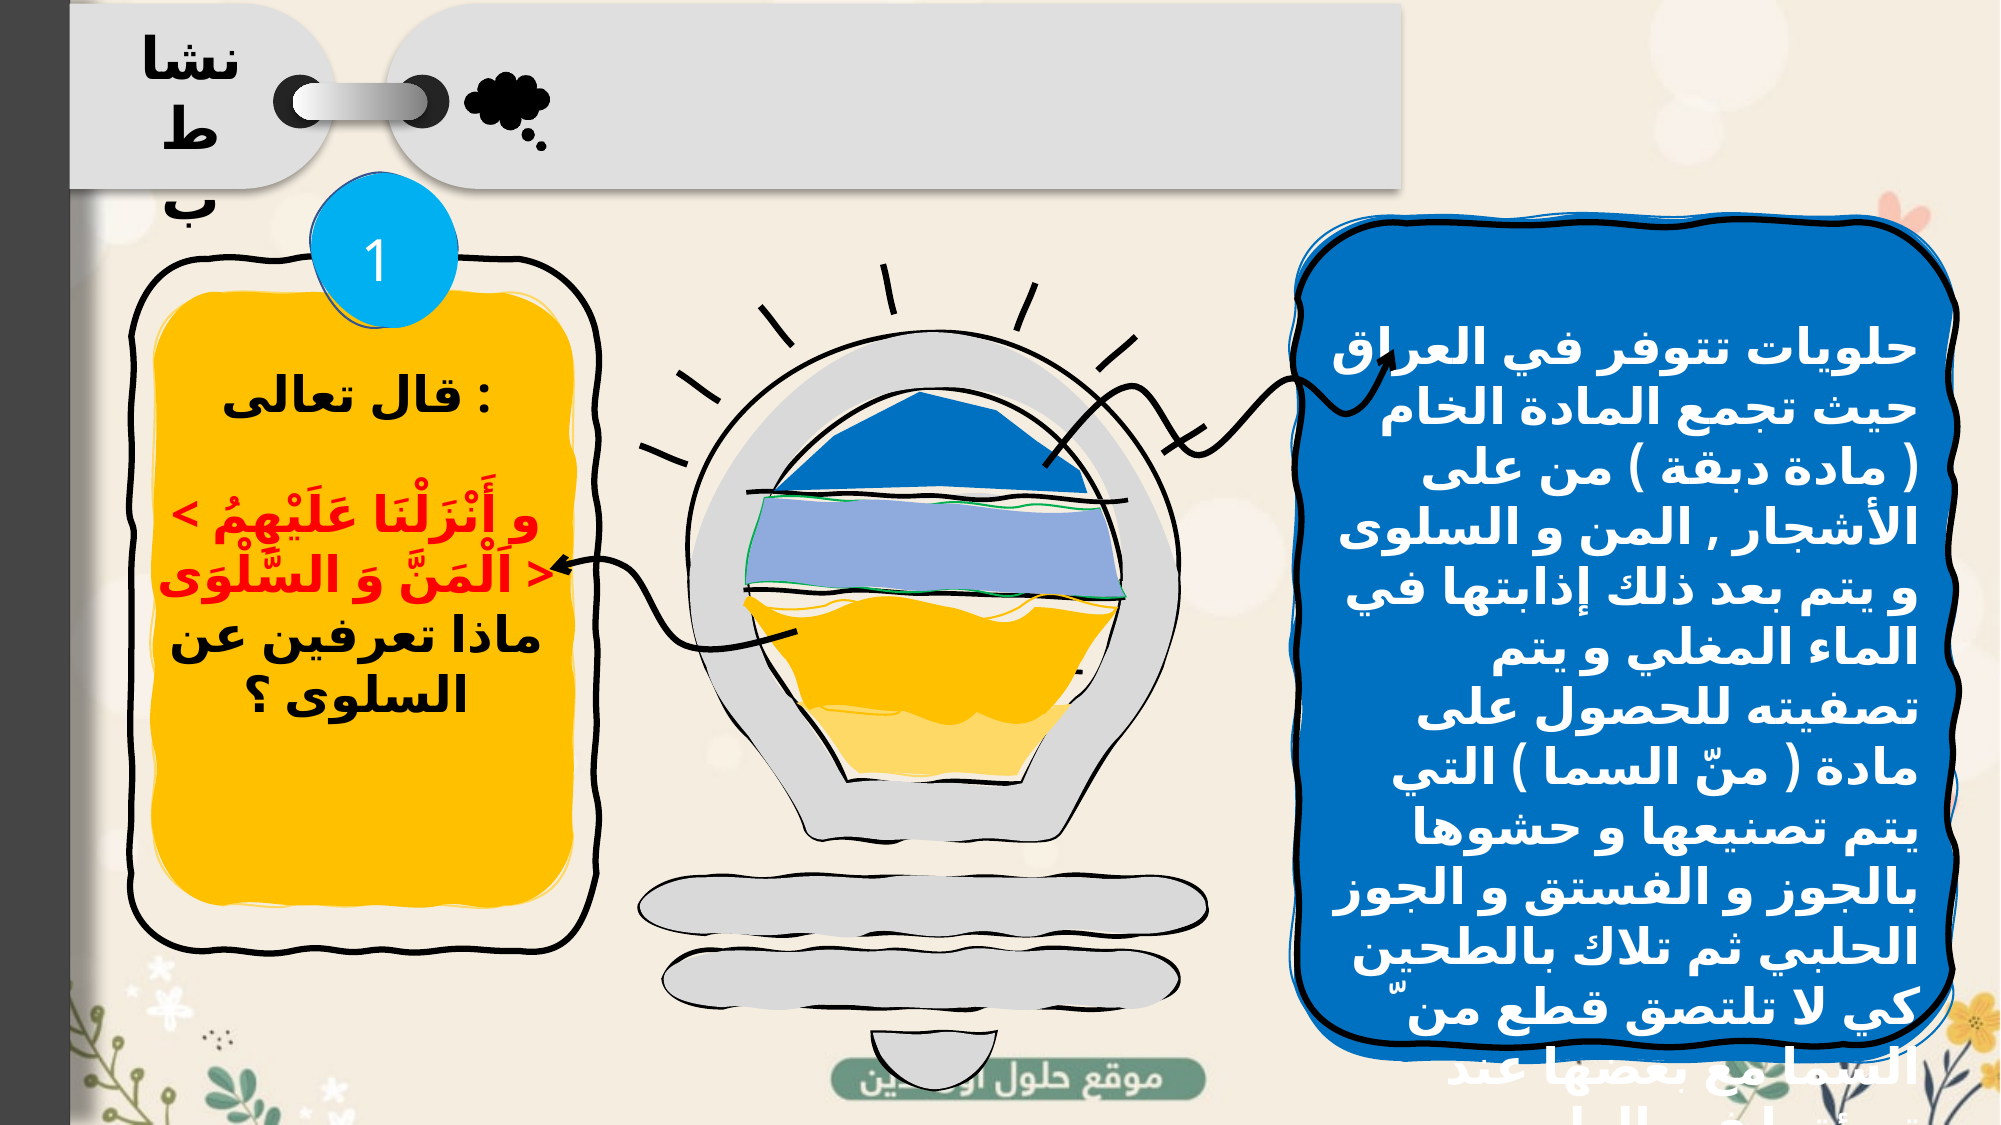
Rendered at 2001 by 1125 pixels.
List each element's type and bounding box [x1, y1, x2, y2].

text_box [597, 558, 639, 592]
picture [1574, 1084, 1581, 1090]
text_box [745, 497, 1126, 939]
text_box [639, 265, 1194, 465]
text_box [639, 332, 1206, 1090]
text_box [131, 172, 597, 951]
picture [1794, 1061, 1890, 1078]
text_box [0, 0, 71, 1125]
picture [71, 0, 2001, 1125]
text_box [1294, 216, 1953, 1061]
picture [1618, 1072, 1629, 1078]
picture [1574, 1072, 1581, 1078]
text_box [1206, 377, 1294, 455]
text_box [771, 465, 1104, 493]
text_box [55, 3, 1401, 189]
